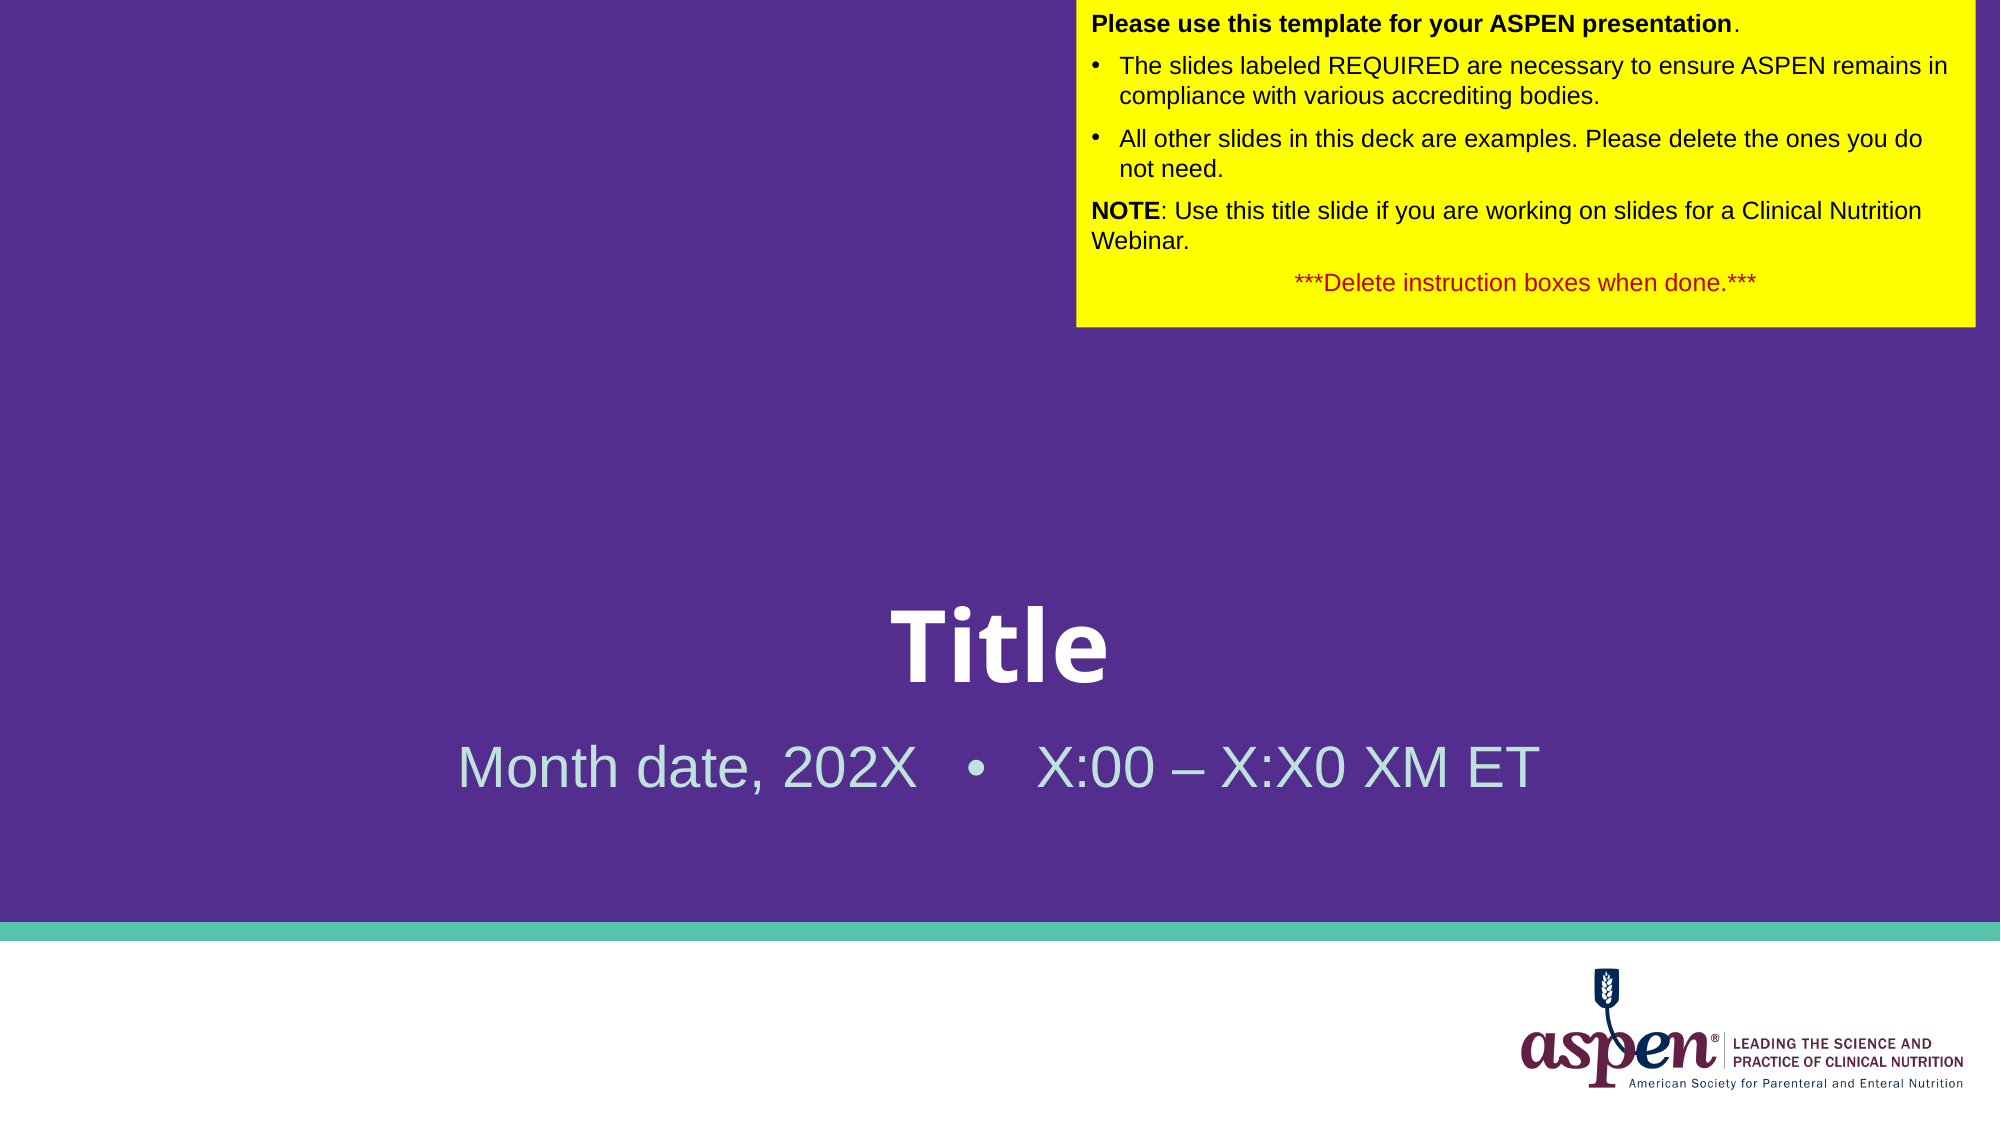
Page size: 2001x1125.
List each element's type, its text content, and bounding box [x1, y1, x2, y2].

picture [1495, 941, 2000, 1125]
title Title [264, 457, 1736, 706]
text_box Please use this template for your ASPEN presentation. The slides labeled REQUIRED are necessary to ensure ASPEN remains in compliance with various accrediting bodies. All other slides in this deck are examples. Please delete the ones you do not need. NOTE: Use this title slide if you are working on slides for a Clinical Nutrition Webinar. ***Delete instruction boxes when done.*** [1076, 0, 1976, 328]
subtitle Month date, 202X • X:00 – X:X0 XM ET [264, 729, 1736, 828]
